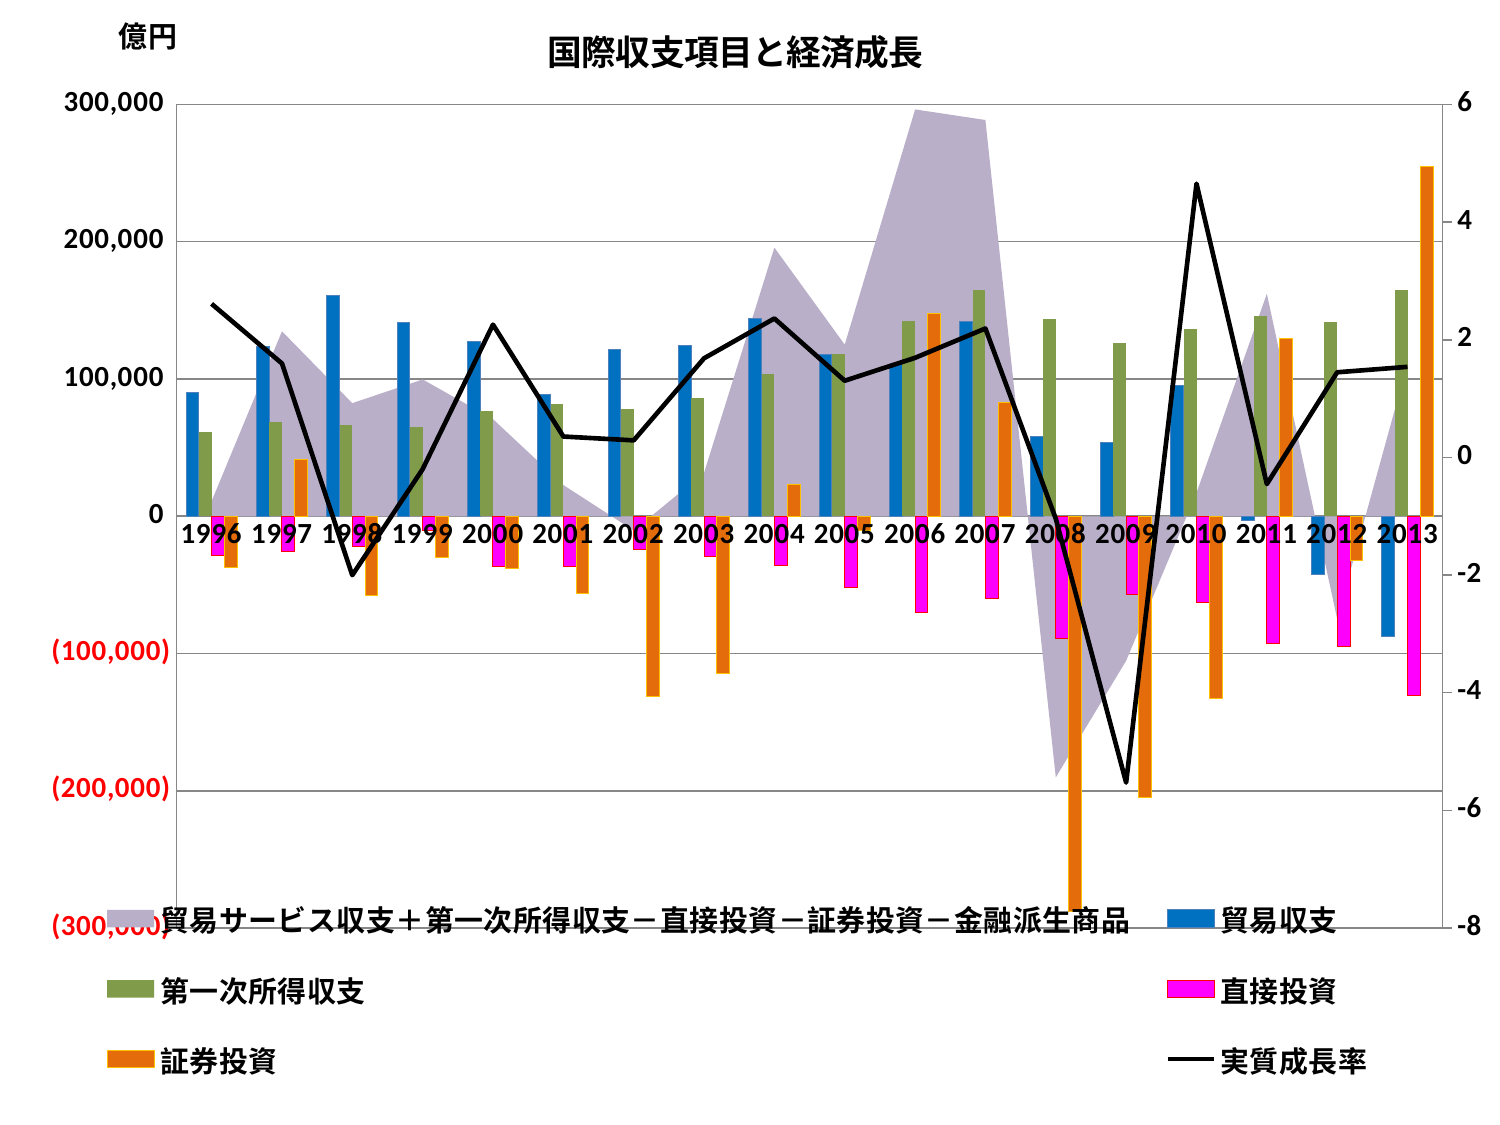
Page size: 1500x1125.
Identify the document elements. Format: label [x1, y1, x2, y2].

chart [0, 0, 1483, 1125]
